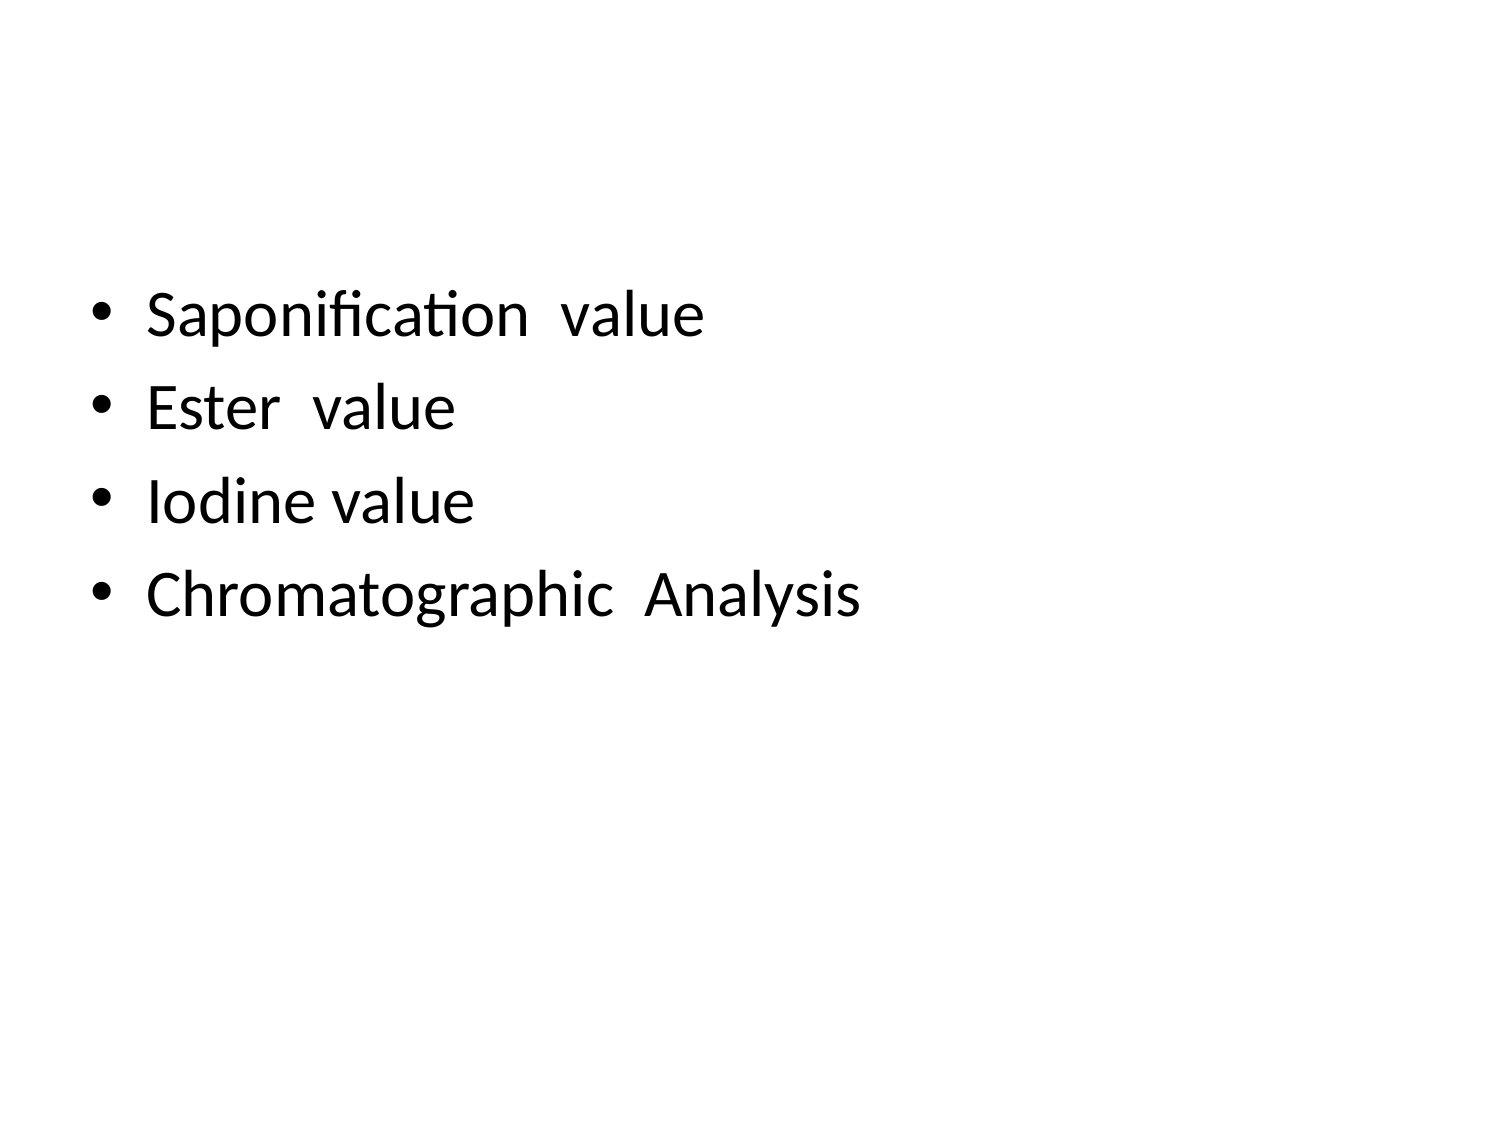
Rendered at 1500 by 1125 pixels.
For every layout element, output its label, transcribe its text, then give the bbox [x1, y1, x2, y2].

list Saponification value Ester value Iodine value Chromatographic Analysis [75, 262, 1425, 1005]
